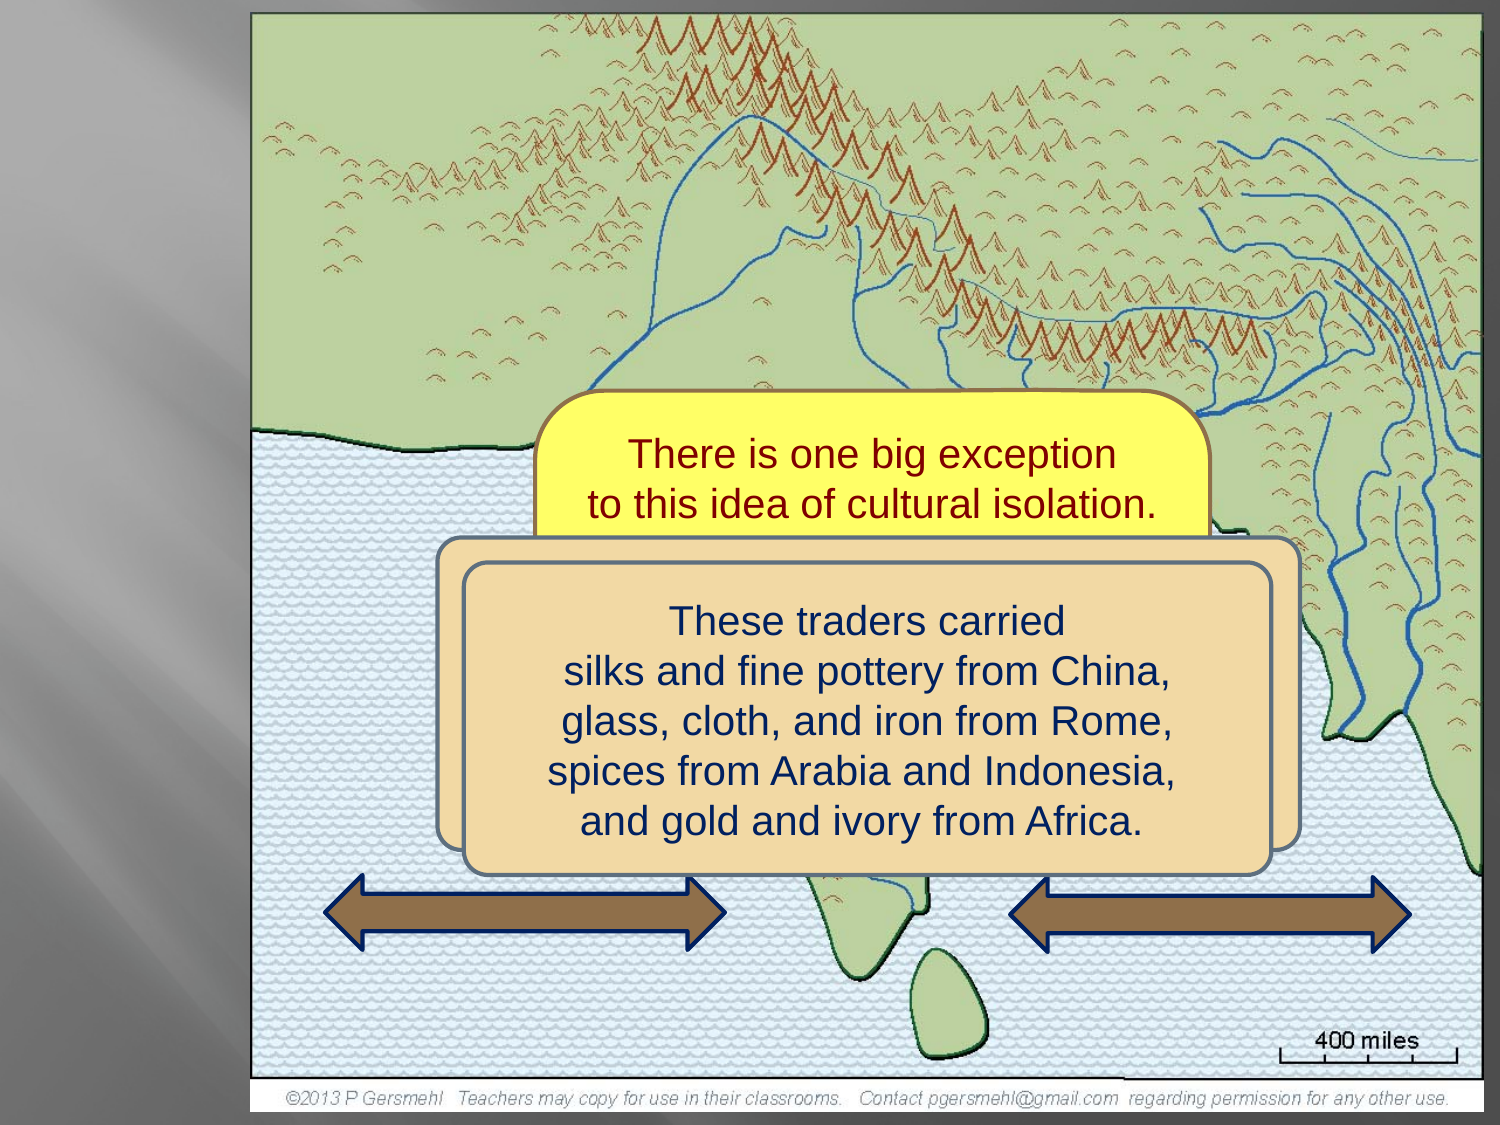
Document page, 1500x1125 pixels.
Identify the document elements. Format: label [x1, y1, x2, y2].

picture [250, 12, 1484, 1112]
